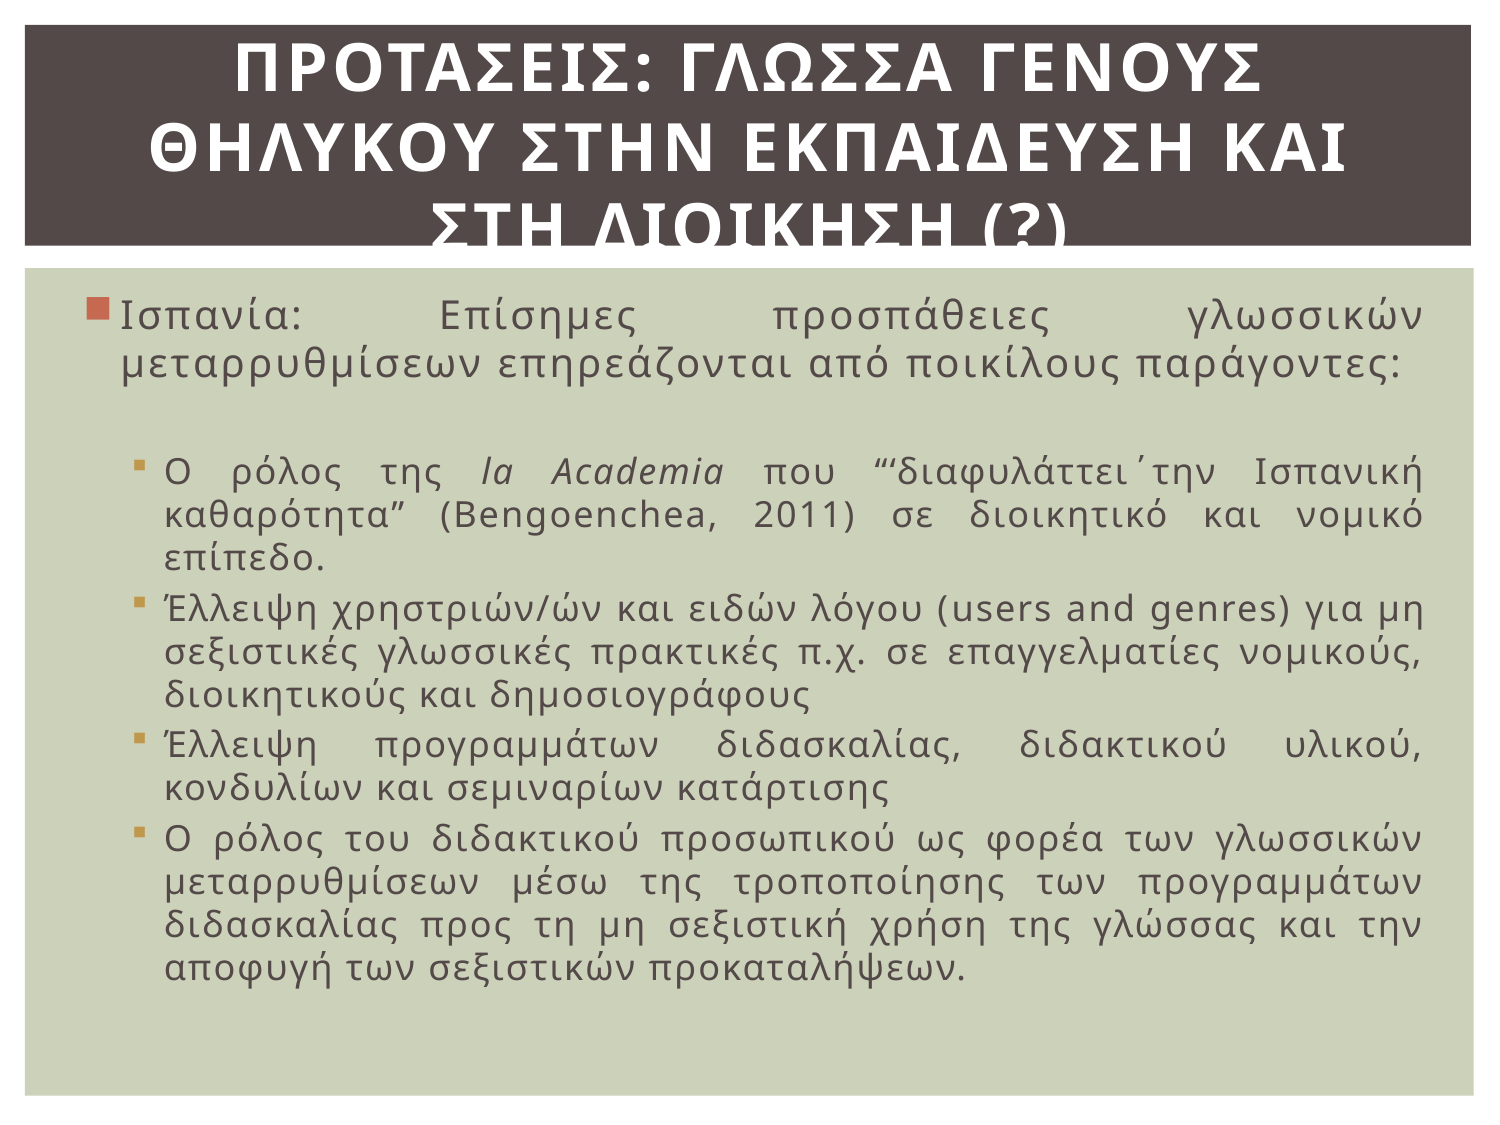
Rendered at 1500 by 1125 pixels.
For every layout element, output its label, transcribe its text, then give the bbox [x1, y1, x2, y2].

title ΠΡΟΤΑΣΕΙΣ: ΓΛΩΣΣΑ ΓΕΝΟΥΣ ΘΗΛΥΚΟΥ ΣΤΗΝ ΕΚΠΑΙΔΕΥΣΗ ΚΑΙ ΣΤΗ ΔΙΟΙΚΗΣΗ (?) [62, 58, 1438, 232]
list Ισπανία: Επίσημες προσπάθειες γλωσσικών μεταρρυθμίσεων επηρεάζονται από ποικίλους παράγοντες: Ο ρόλος της la Academia που “‘διαφυλάττει΄την Ισπανική καθαρότητα” (Bengoenchea, 2011) σε διοικητικό και νομικό επίπεδο. Έλλειψη χρηστριών/ών και ειδών λόγου (users and genres) για μη σεξιστικές γλωσσικές πρακτικές π.χ. σε επαγγελματίες νομικούς, διοικητικούς και δημοσιογράφους Έλλειψη προγραμμάτων διδασκαλίας, διδακτικού υλικού, κονδυλίων και σεμιναρίων κατάρτισης Ο ρόλος του διδακτικού προσωπικού ως φορέα των γλωσσικών μεταρρυθμίσεων μέσω της τροποποίησης των προγραμμάτων διδασκαλίας προς τη μη σεξιστική χρήση της γλώσσας και την αποφυγή των σεξιστικών προκαταλήψεων. [62, 282, 1442, 1005]
